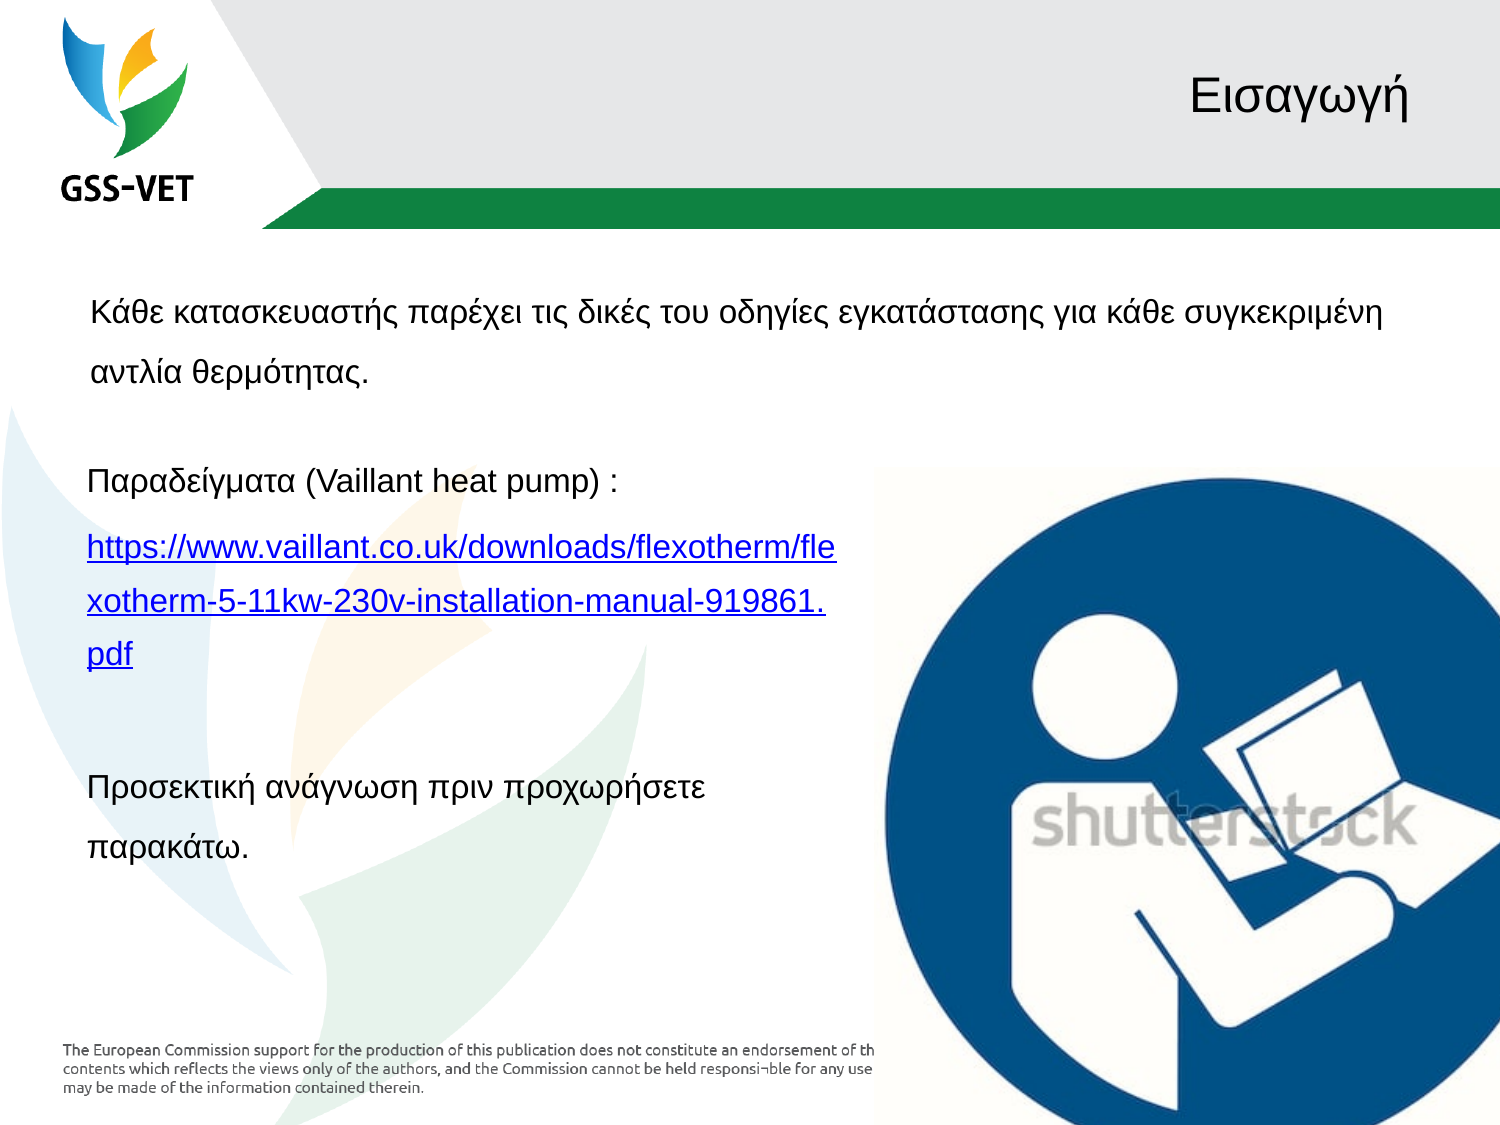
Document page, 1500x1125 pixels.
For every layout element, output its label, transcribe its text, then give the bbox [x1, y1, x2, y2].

list Κάθε κατασκευαστής παρέχει τις δικές του οδηγίες εγκατάστασης για κάθε συγκεκριμένη αντλία θερμότητας. [75, 262, 1425, 445]
title Εισαγωγή [324, 0, 1425, 185]
text_box Παραδείγματα (Vaillant heat pump) : https://www.vaillant.co.uk/downloads/flexotherm/flexotherm-5-11kw-230v-installation-manual-919861.pdf Προσεκτική ανάγνωση πριν προχωρήσετε παρακάτω. [71, 431, 857, 614]
picture [0, 0, 1500, 1125]
